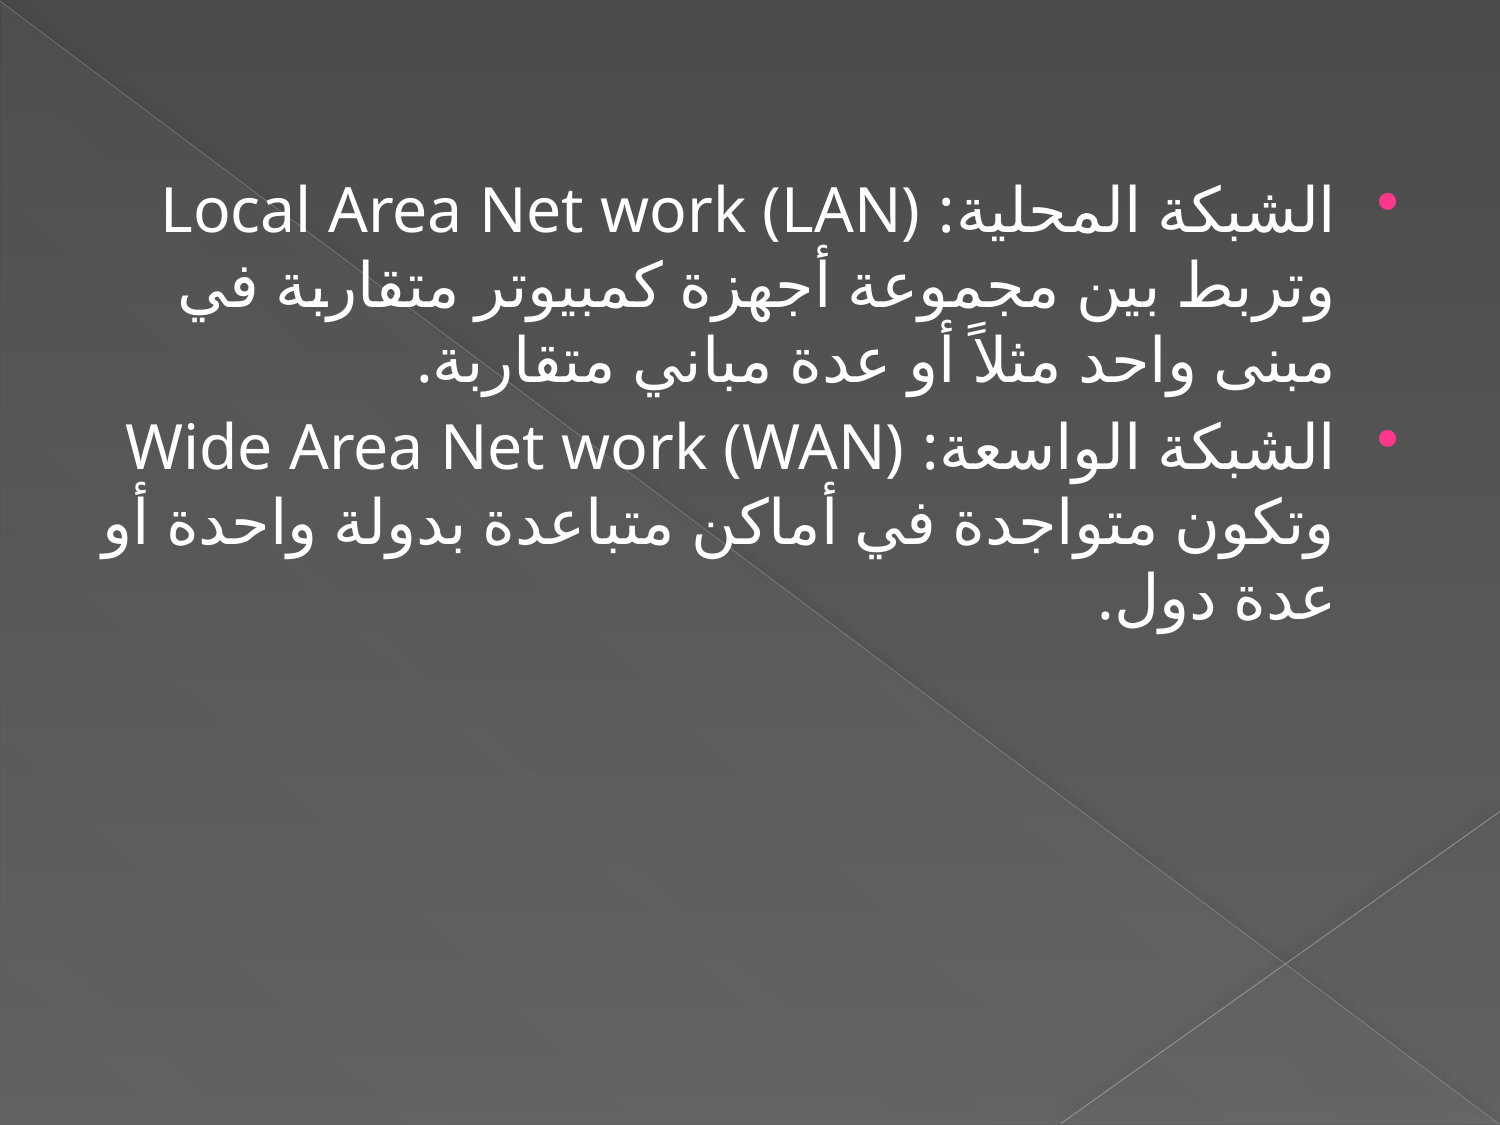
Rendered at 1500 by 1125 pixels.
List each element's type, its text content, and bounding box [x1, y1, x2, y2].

list الشبكة المحلية: Local Area Net work (LAN) وتربط بين مجموعة أجهزة كمبيوتر متقاربة في مبنى واحد مثلاً أو عدة مباني متقاربة. الشبكة الواسعة: Wide Area Net work (WAN) وتكون متواجدة في أماكن متباعدة بدولة واحدة أو عدة دول. [75, 162, 1425, 913]
